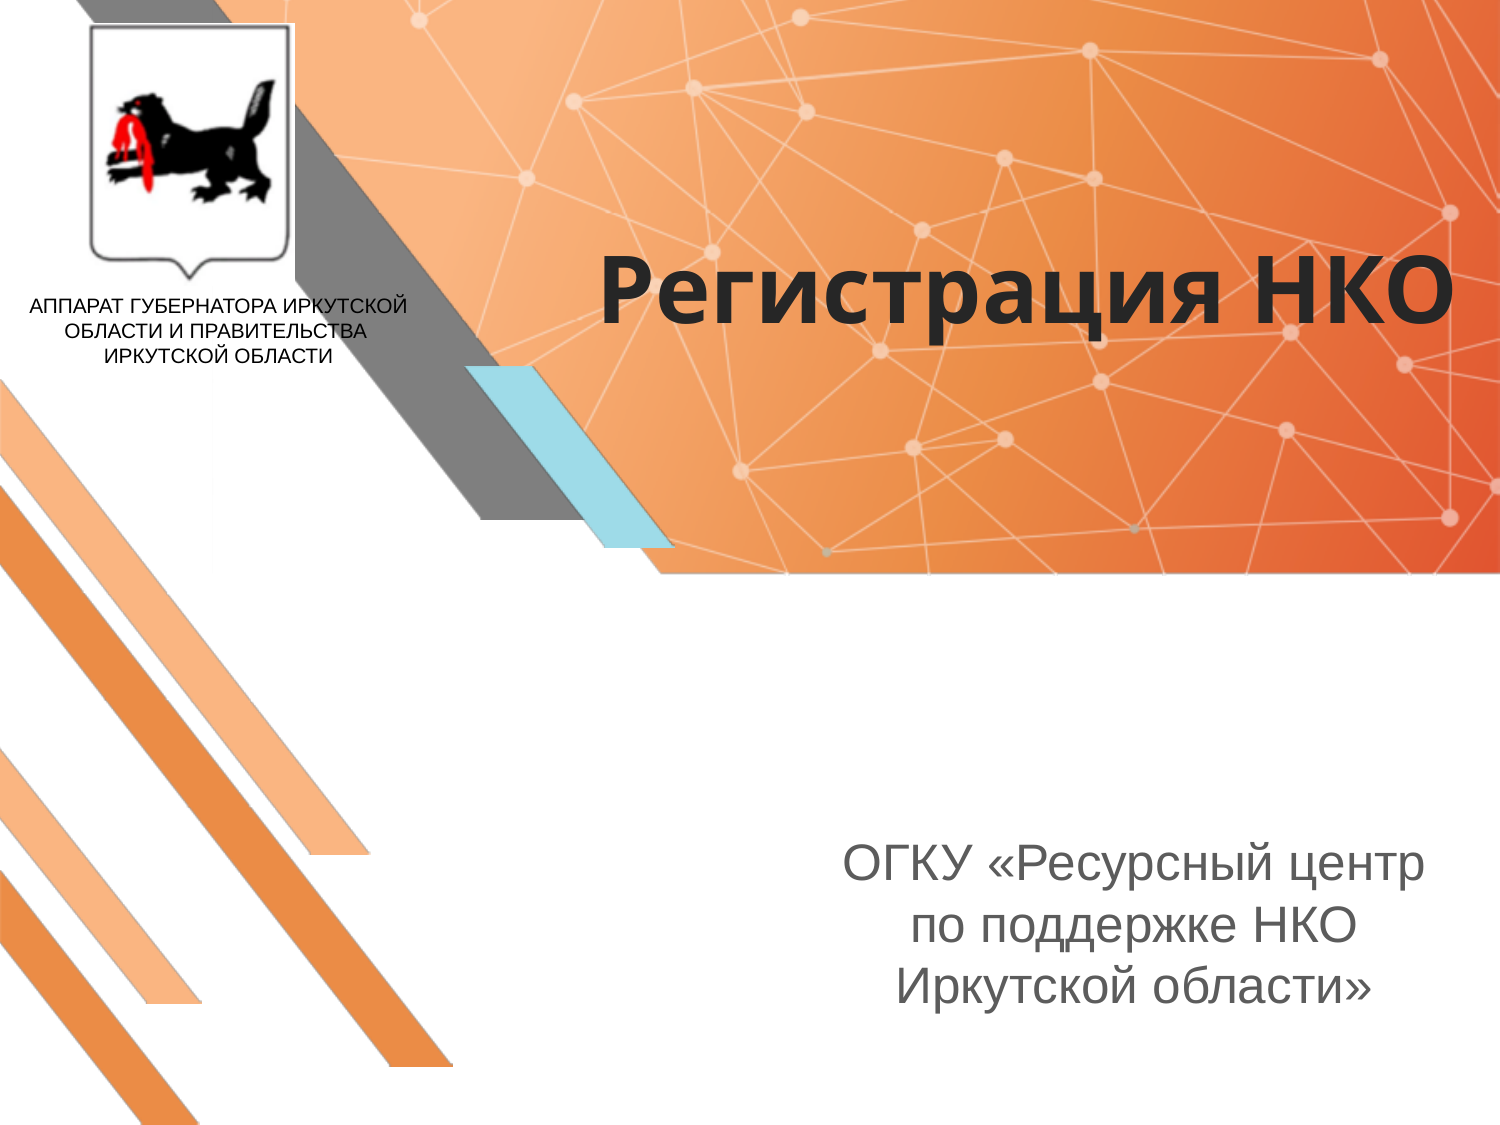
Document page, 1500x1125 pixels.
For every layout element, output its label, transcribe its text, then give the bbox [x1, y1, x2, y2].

picture [0, 0, 1500, 1125]
text_box АППАРАТ ГУБЕРНАТОРА ИРКУТСКОЙ ОБЛАСТИ И ПРАВИТЕЛЬСТВА ИРКУТСКОЙ ОБЛАСТИ [0, 285, 437, 376]
text_box Регистрация НКО [537, 87, 1459, 350]
text_box ОГКУ «Ресурсный центр по поддержке НКО Иркутской области» [816, 822, 1453, 1025]
